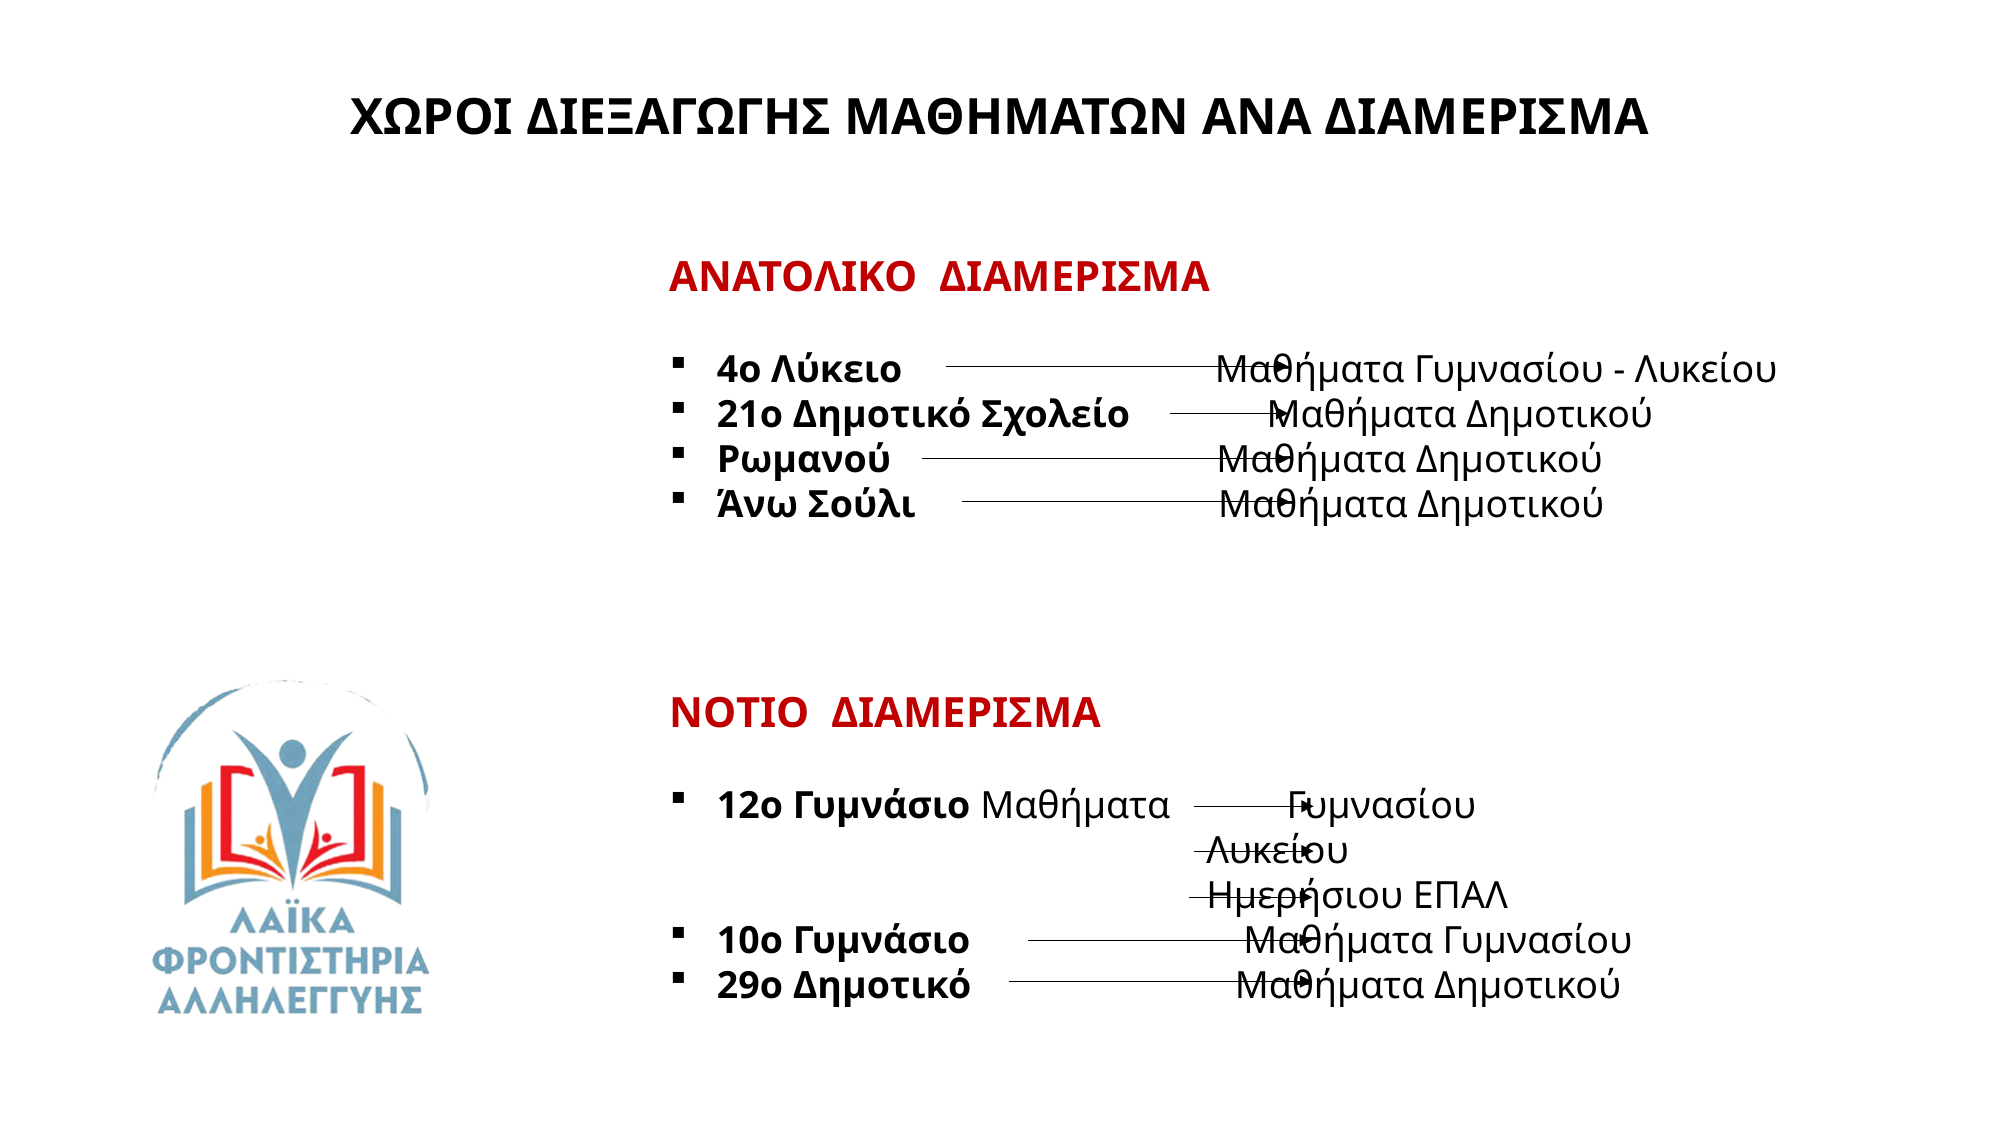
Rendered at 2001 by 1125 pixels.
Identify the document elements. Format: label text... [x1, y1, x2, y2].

text_box ΑΝΑΤΟΛΙΚΟ ΔΙΑΜΕΡΙΣΜΑ 4ο Λύκειο Μαθήματα Γυμνασίου - Λυκείου 21ο Δημοτικό Σχολείο Μαθήματα Δημοτικού Ρωμανού Μαθήματα Δημοτικού Άνω Σούλι Μαθήματα Δημοτικού [655, 197, 1973, 533]
picture [108, 677, 454, 1025]
text_box ΧΩΡΟΙ ΔΙΕΞΑΓΩΓΗΣ ΜΑΘΗΜΑΤΩΝ ΑΝΑ ΔΙΑΜΕΡΙΣΜΑ [0, 77, 2000, 152]
text_box ΝΟΤΙΟ ΔΙΑΜΕΡΙΣΜΑ 12ο Γυμνάσιο Μαθήματα Γυμνασίου Λυκείου Ημερήσιου ΕΠΑΛ 10ο Γυμνάσιο Μαθήματα Γυμνασίου 29ο Δημοτικό Μαθήματα Δημοτικού [655, 633, 1936, 1058]
